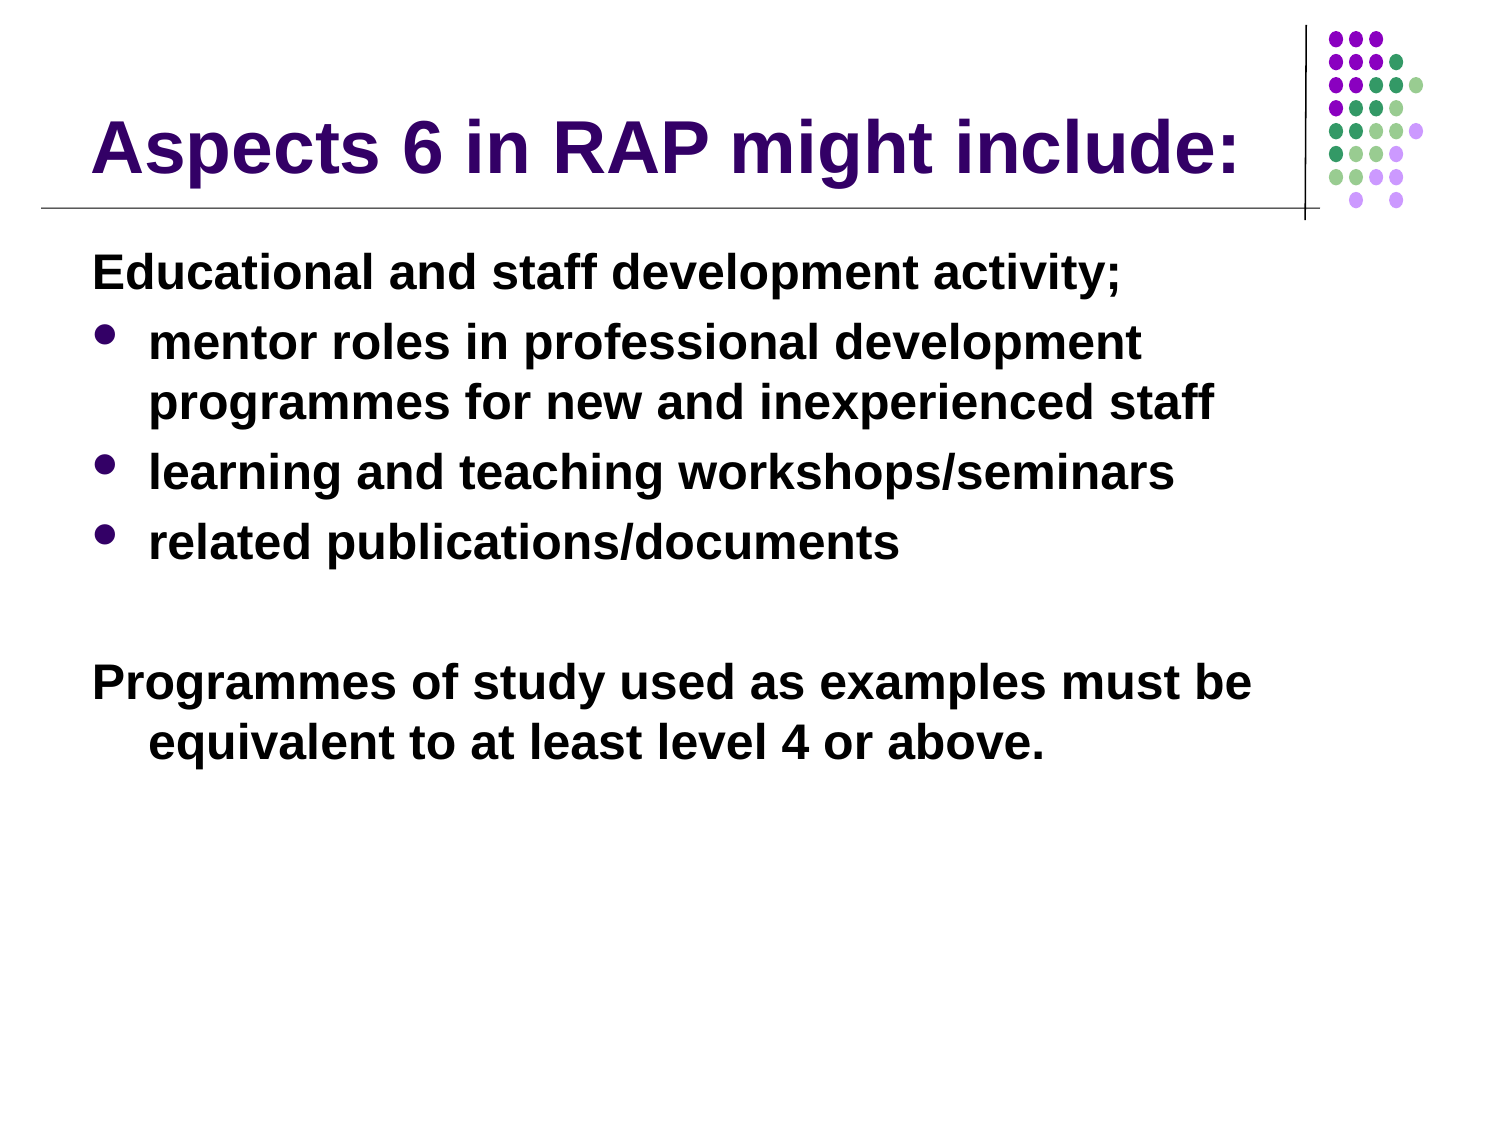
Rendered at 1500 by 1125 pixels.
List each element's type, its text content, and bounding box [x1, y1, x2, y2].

list Educational and staff development activity; mentor roles in professional development programmes for new and inexperienced staff learning and teaching workshops/seminars related publications/documents Programmes of study used as examples must be equivalent to at least level 4 or above. [76, 231, 1428, 1018]
title Aspects 6 in RAP might include: [74, 19, 1313, 197]
